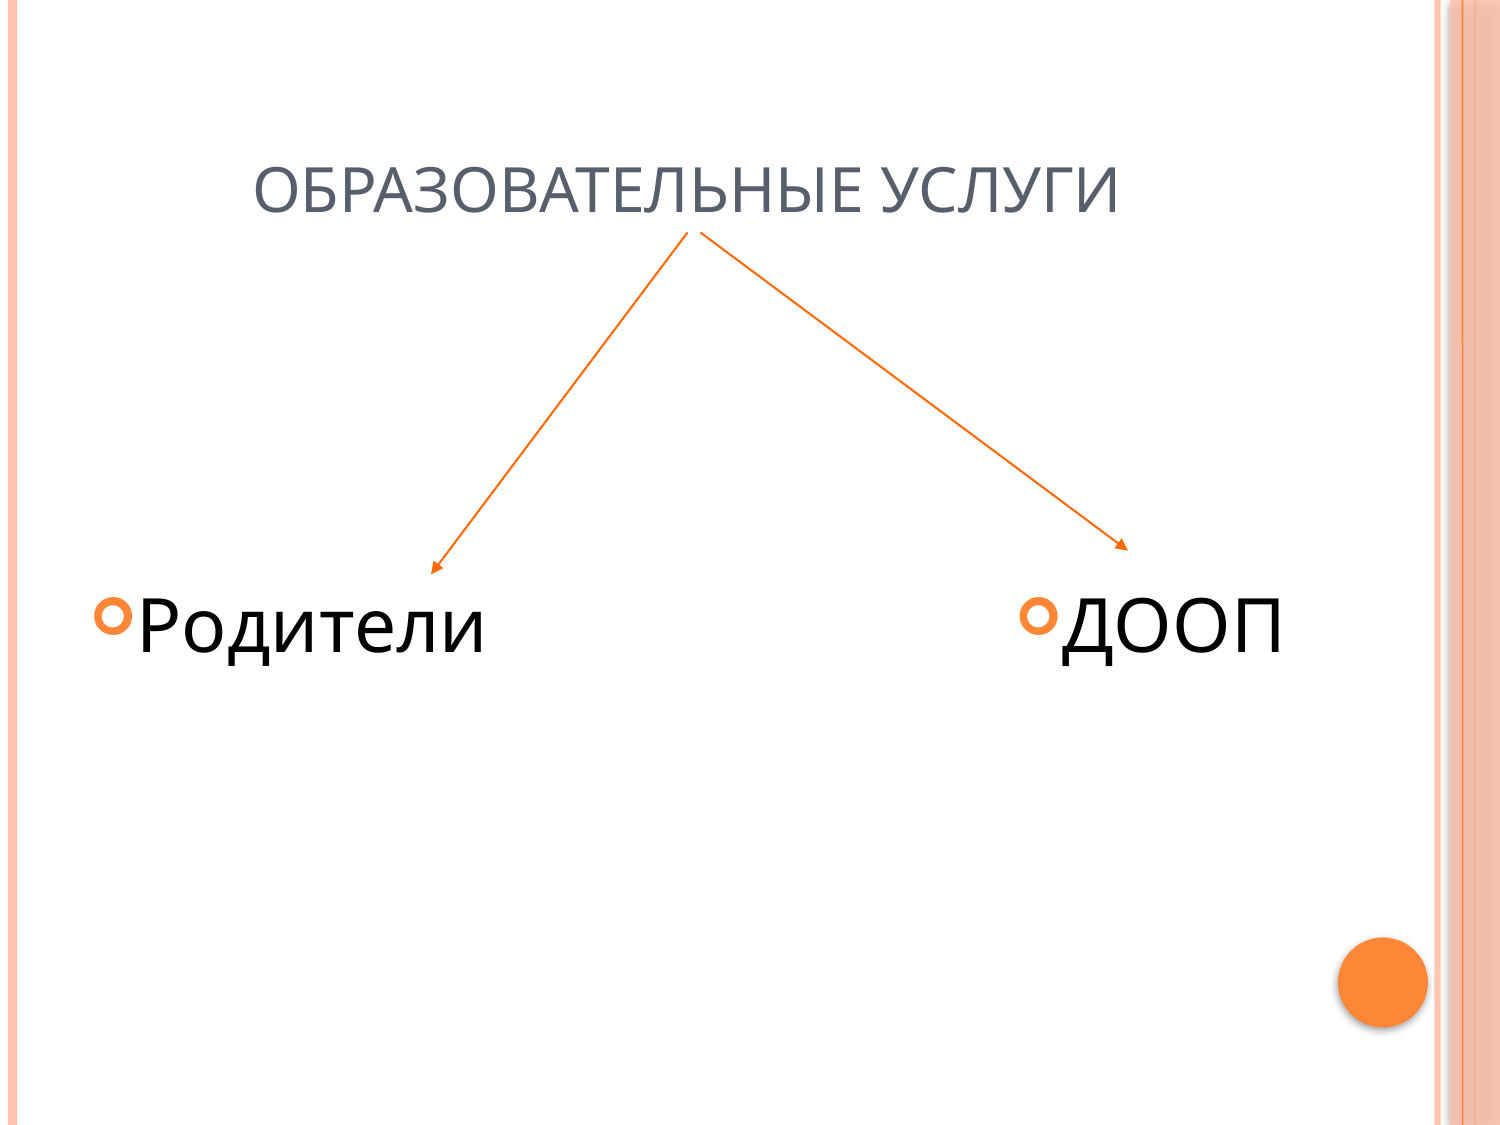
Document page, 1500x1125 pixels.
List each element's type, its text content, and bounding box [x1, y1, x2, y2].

list ДООП [700, 262, 1301, 1013]
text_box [430, 232, 688, 575]
list Родители [75, 262, 675, 1013]
title Образовательные услуги [75, 45, 1300, 233]
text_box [699, 232, 1129, 552]
